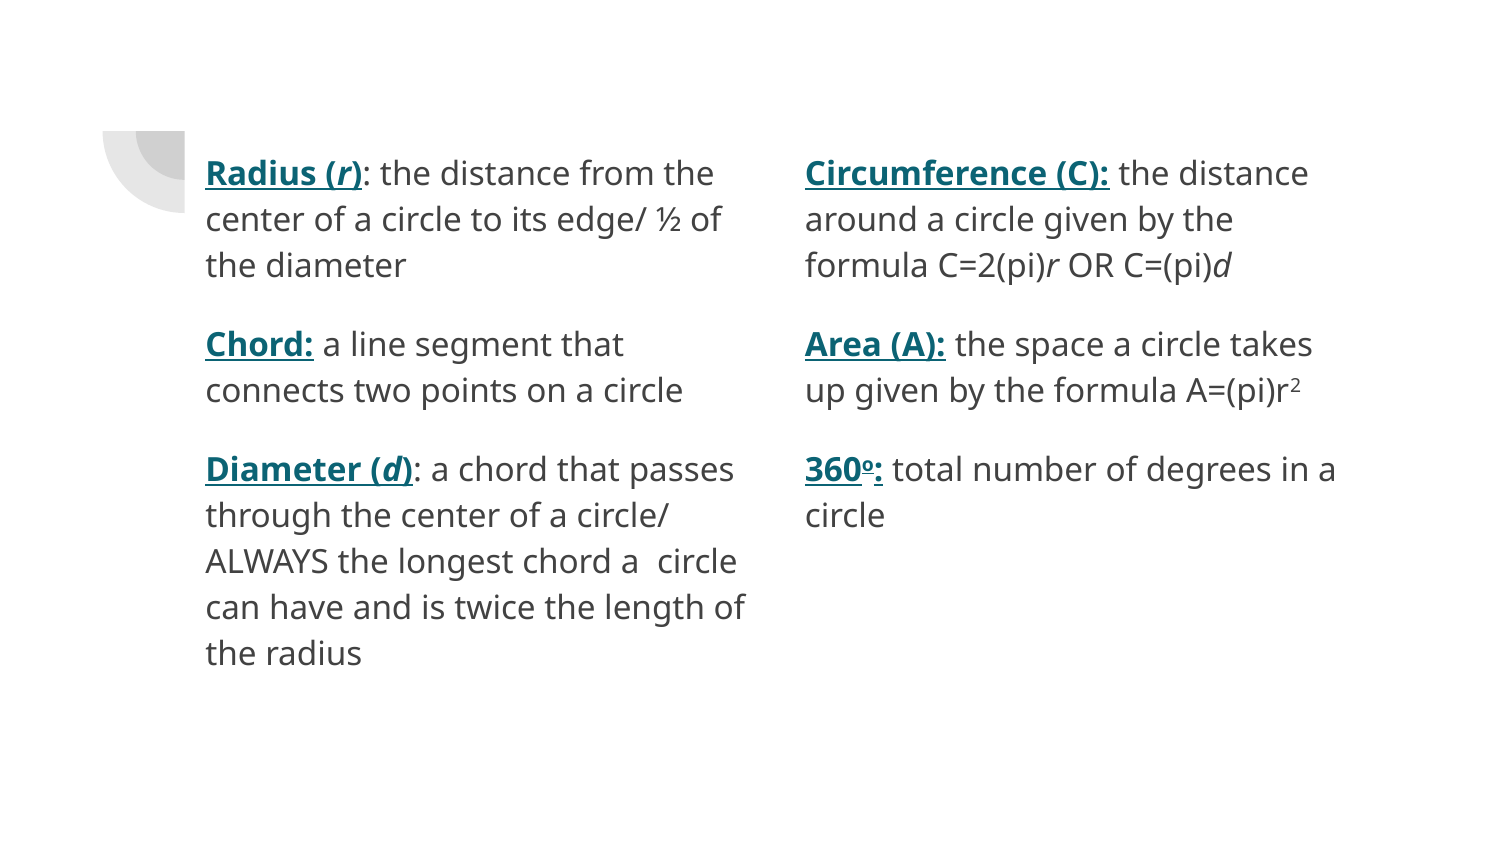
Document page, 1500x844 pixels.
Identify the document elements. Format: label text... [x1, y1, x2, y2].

list Radius (r): the distance from the center of a circle to its edge/ ½ of the diameter Chord: a line segment that connects two points on a circle Diameter (d): a chord that passes through the center of a circle/ ALWAYS the longest chord a circle can have and is twice the length of the radius [190, 131, 777, 744]
list Circumference (C): the distance around a circle given by the formula C=2(pi)r OR C=(pi)d Area (A): the space a circle takes up given by the formula A=(pi)r2 360o: total number of degrees in a circle [789, 131, 1368, 744]
